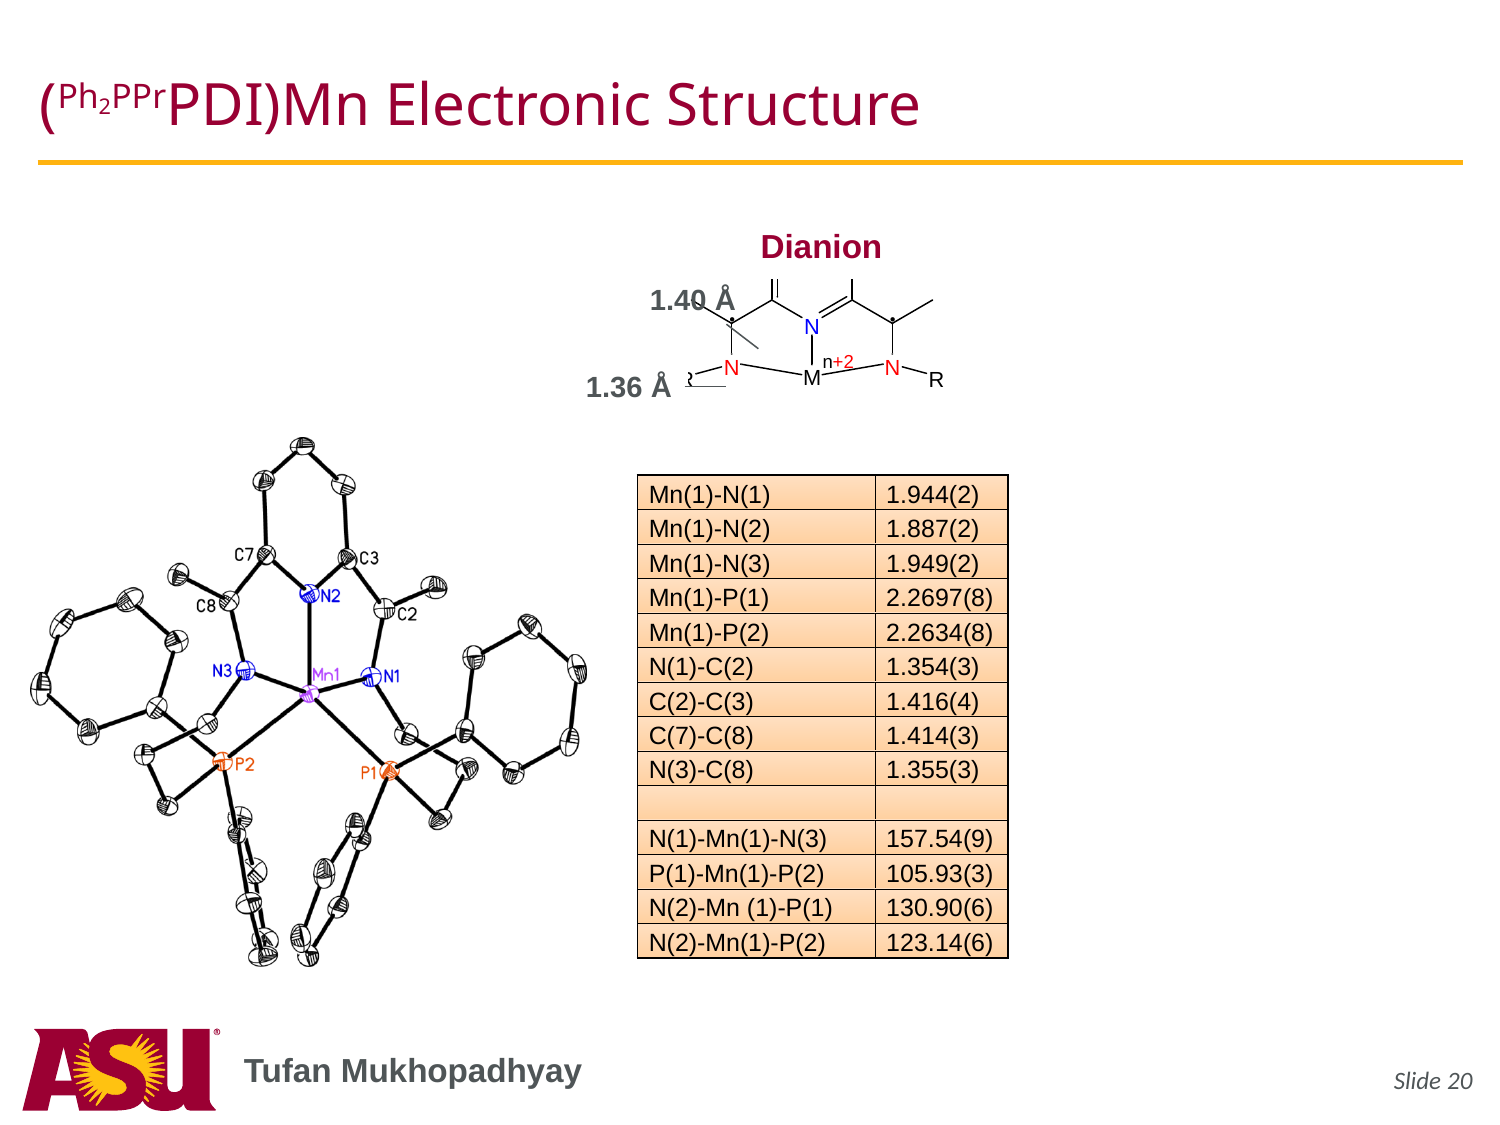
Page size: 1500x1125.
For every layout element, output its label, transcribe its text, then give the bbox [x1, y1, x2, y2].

table_cell 1.887(2) [875, 509, 1007, 544]
table_cell 1.354(3) [875, 647, 1007, 682]
table_cell N(3)-C(8) [638, 751, 875, 785]
table_cell N(1)-Mn(1)-N(3) [638, 820, 875, 854]
table_cell 123.14(6) [875, 923, 1007, 957]
table_cell 130.90(6) [875, 889, 1007, 923]
text_box Dianion [745, 218, 909, 273]
text_box 1.36 Å [571, 361, 683, 411]
table_cell P(1)-Mn(1)-P(2) [638, 854, 875, 889]
table_cell N(2)-Mn (1)-P(1) [638, 889, 875, 923]
table_cell 157.54(9) [875, 820, 1007, 854]
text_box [726, 324, 759, 349]
table_cell C(7)-C(8) [638, 716, 875, 751]
table_cell [638, 785, 875, 820]
table_cell N(2)-Mn(1)-P(2) [638, 923, 875, 957]
table_cell N(1)-C(2) [638, 647, 875, 682]
picture [21, 1027, 222, 1113]
table_cell [875, 785, 1007, 820]
picture [30, 437, 587, 967]
table_cell 1.414(3) [875, 716, 1007, 751]
slide_number Slide 20 [1137, 1049, 1488, 1110]
table_header Mn(1)-N(1) [638, 476, 875, 509]
table_cell 1.949(2) [875, 544, 1007, 578]
table_cell 1.355(3) [875, 751, 1007, 785]
table_cell 1.416(4) [875, 682, 1007, 716]
table_cell Mn(1)-P(2) [638, 613, 875, 647]
table_cell Mn(1)-N(2) [638, 509, 875, 544]
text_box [688, 279, 963, 442]
table_cell 2.2634(8) [875, 613, 1007, 647]
table_header 1.944(2) [875, 476, 1007, 509]
table_cell Mn(1)-N(3) [638, 544, 875, 578]
text_box 1.40 Å [635, 273, 752, 324]
table_cell Mn(1)-P(1) [638, 578, 875, 613]
table_cell C(2)-C(3) [638, 682, 875, 716]
text_box Tufan Mukhopadhyay [229, 1042, 598, 1097]
title (Ph2PPrPDI)Mn Electronic Structure [24, 37, 1325, 168]
table_cell 2.2697(8) [875, 578, 1007, 613]
table_cell 105.93(3) [875, 854, 1007, 889]
